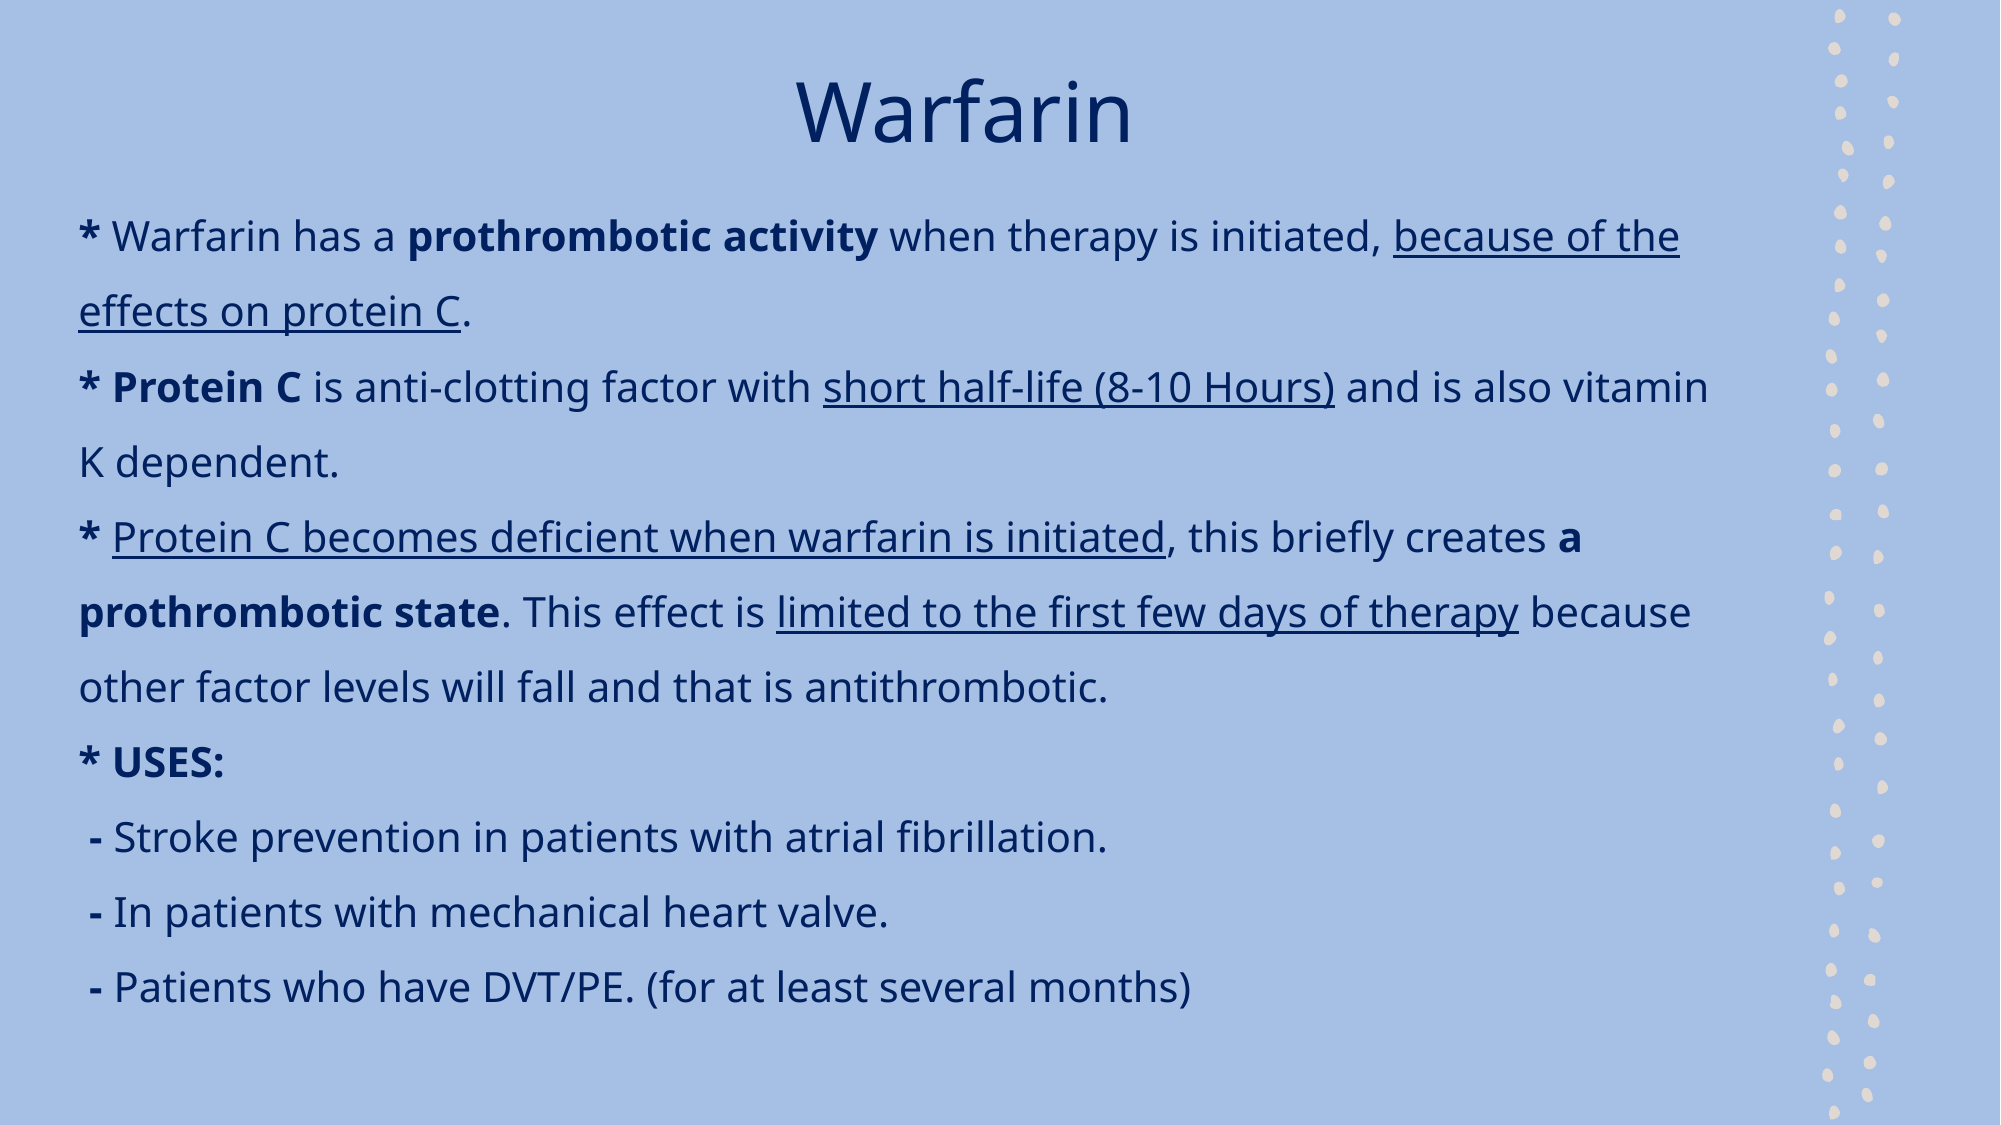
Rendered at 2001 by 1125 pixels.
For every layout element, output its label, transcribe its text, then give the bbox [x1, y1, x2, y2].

title Warfarin [175, 0, 1756, 177]
list * Warfarin has a prothrombotic activity when therapy is initiated, because of the effects on protein C. * Protein C is anti-clotting factor with short half-life (8-10 Hours) and is also vitamin K dependent. * Protein C becomes deficient when warfarin is initiated, this briefly creates a prothrombotic state. This effect is limited to the first few days of therapy because other factor levels will fall and that is antithrombotic. * USES: - Stroke prevention in patients with atrial fibrillation. - In patients with mechanical heart valve. - Patients who have DVT/PE. (for at least several months) [63, 177, 1756, 1095]
